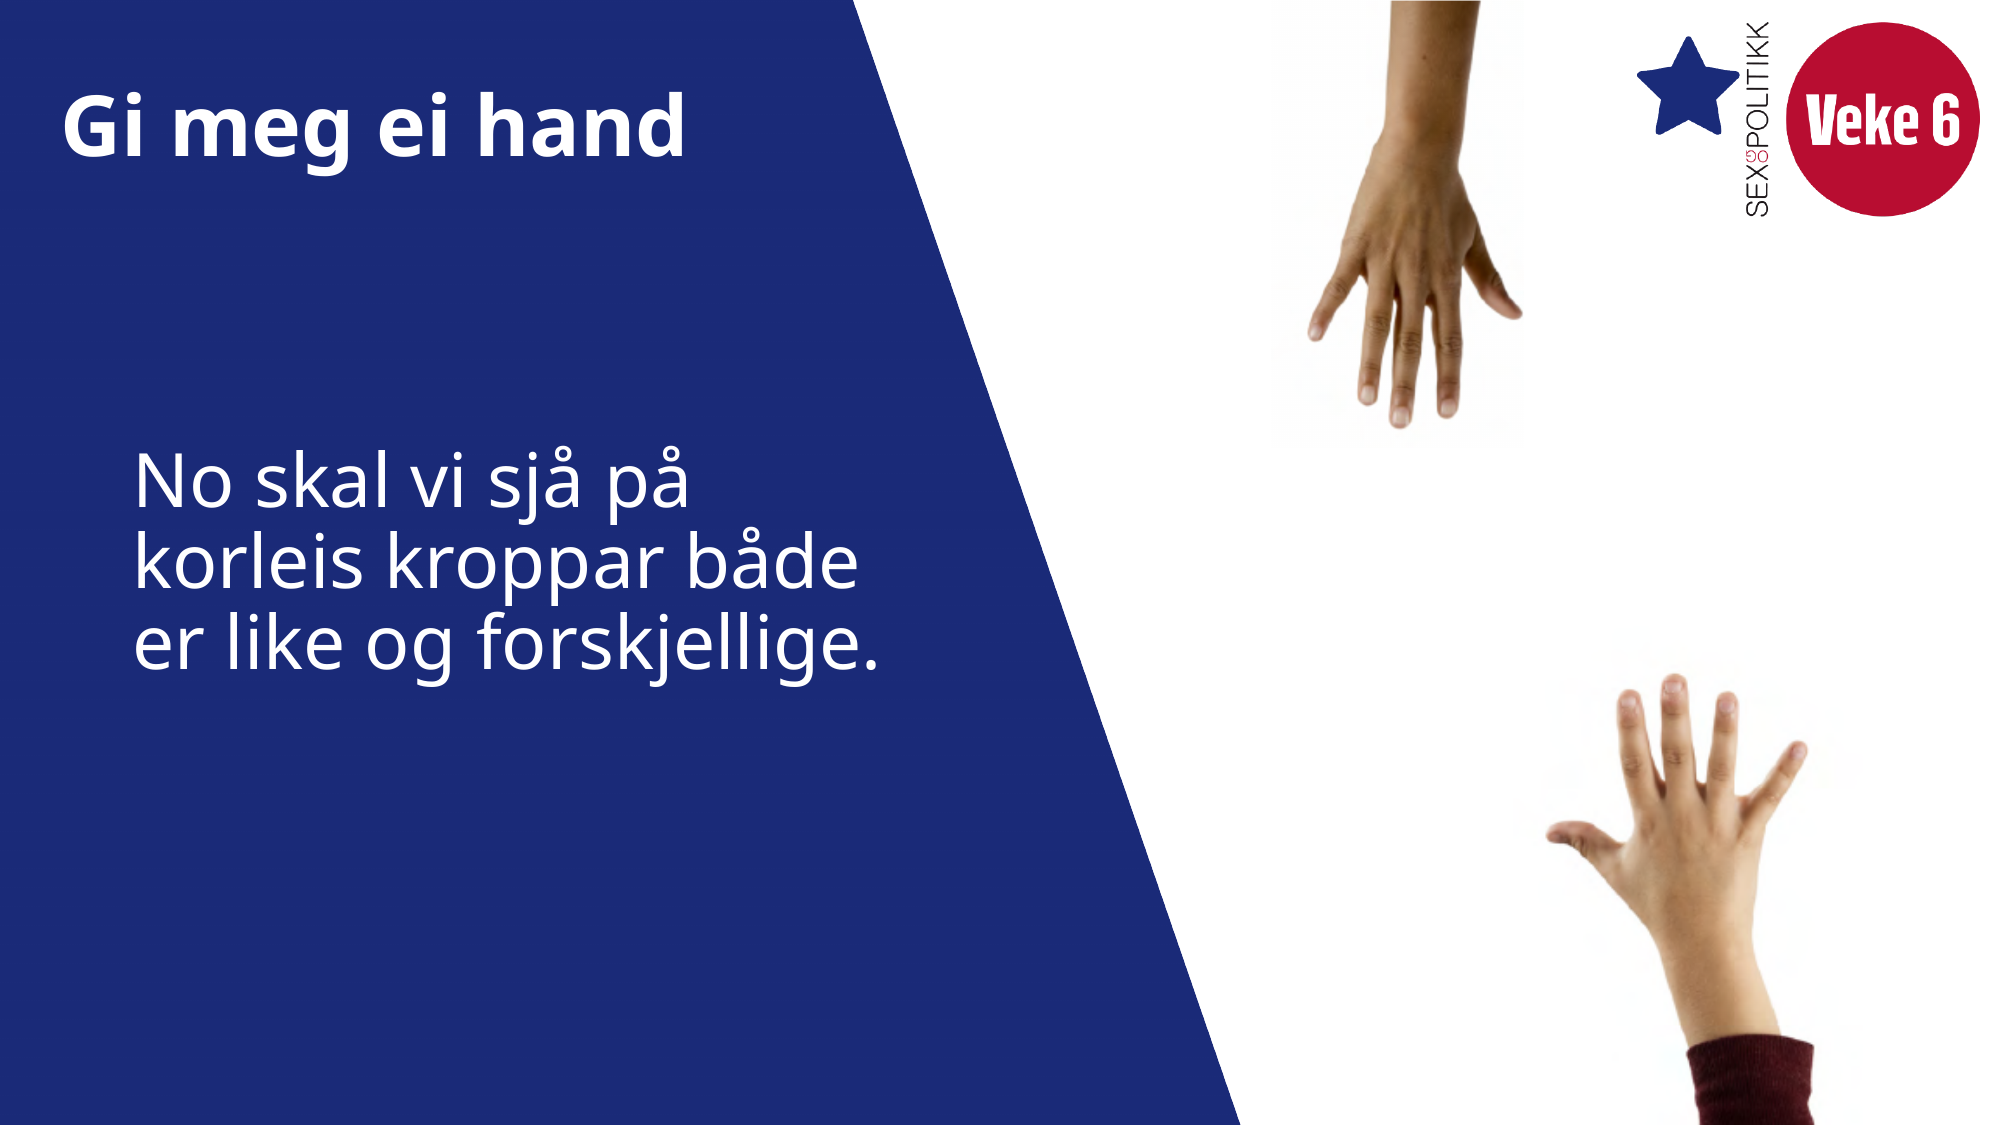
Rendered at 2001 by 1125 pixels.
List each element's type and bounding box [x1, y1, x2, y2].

picture [1513, 577, 1863, 1125]
picture [1637, 0, 2000, 281]
picture [0, 0, 1524, 1125]
